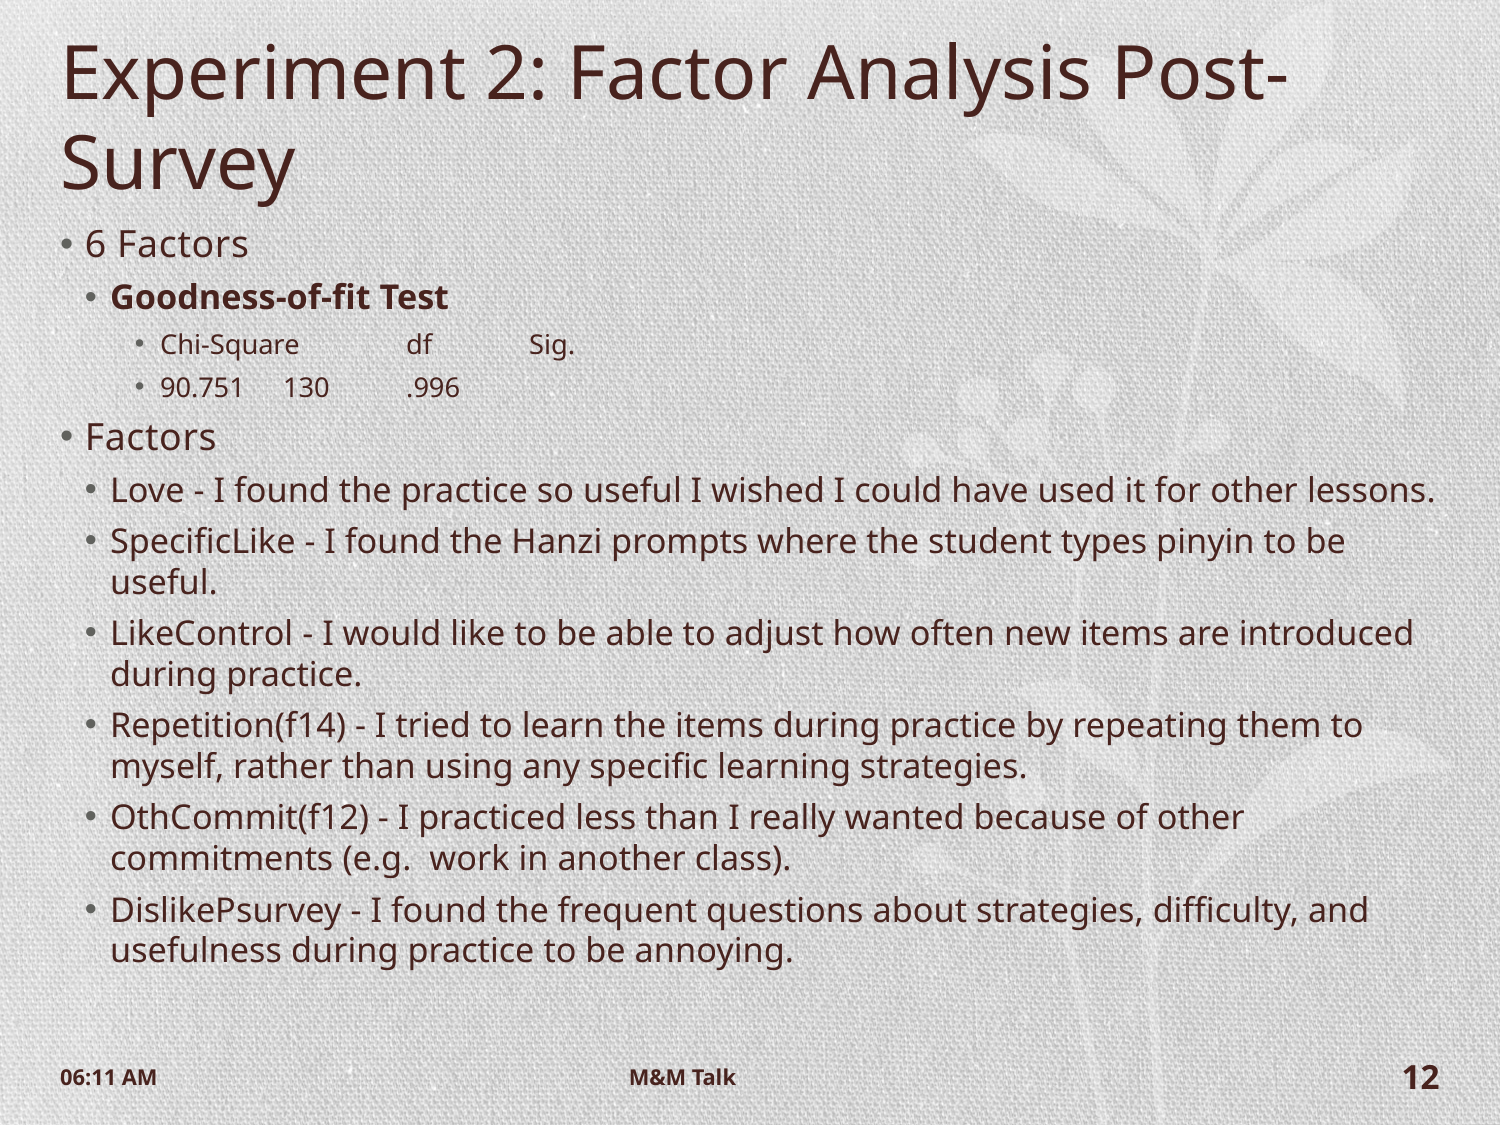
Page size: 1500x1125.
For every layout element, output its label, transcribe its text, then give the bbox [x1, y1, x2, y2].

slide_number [45, 1054, 396, 1103]
list 6 Factors Goodness-of-fit Test Chi-Square df Sig. 90.751 130 .996 Factors Love - I found the practice so useful I wished I could have used it for other lessons. SpecificLike - I found the Hanzi prompts where the student types pinyin to be useful. LikeControl - I would like to be able to adjust how often new items are introduced during practice. Repetition(f14) - I tried to learn the items during practice by repeating them to myself, rather than using any specific learning strategies. OthCommit(f12) - I practiced less than I really wanted because of other commitments (e.g. work in another class). DislikePsurvey - I found the frequent questions about strategies, difficulty, and usefulness during practice to be annoying. [45, 213, 1455, 1023]
title Experiment 2: Factor Analysis Post-Survey [45, 37, 1455, 213]
slide_number 12 [1310, 1054, 1455, 1103]
footer M&M Talk [614, 1054, 1285, 1103]
